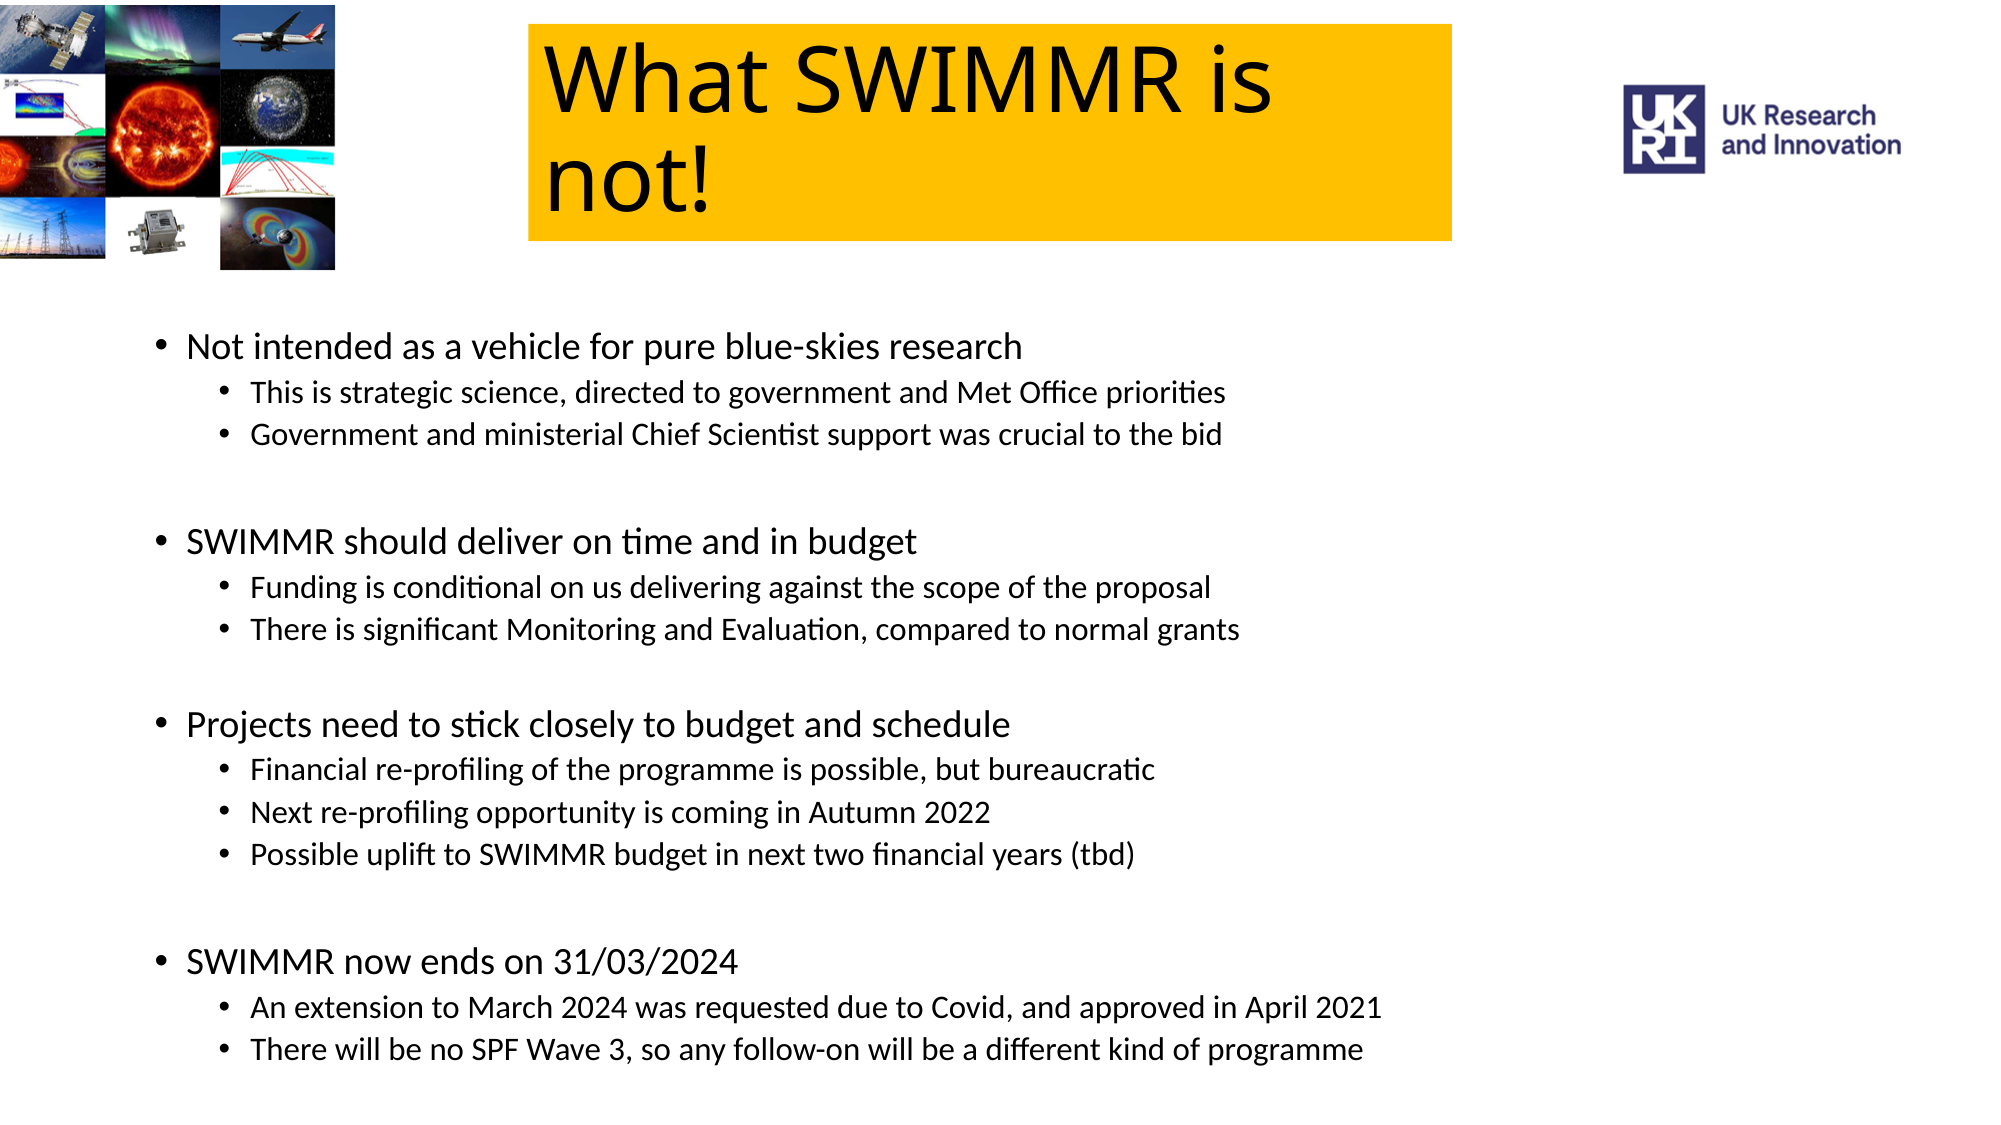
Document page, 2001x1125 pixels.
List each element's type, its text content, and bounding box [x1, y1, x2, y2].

title What SWIMMR is not! [528, 23, 1452, 242]
picture [1566, 0, 2000, 265]
list Not intended as a vehicle for pure blue-skies research This is strategic science, directed to government and Met Office priorities Government and ministerial Chief Scientist support was crucial to the bid SWIMMR should deliver on time and in budget Funding is conditional on us delivering against the scope of the proposal There is significant Monitoring and Evaluation, compared to normal grants Projects need to stick closely to budget and schedule Financial re-profiling of the programme is possible, but bureaucratic Next re-profiling opportunity is coming in Autumn 2022 Possible uplift to SWIMMR budget in next two financial years (tbd) SWIMMR now ends on 31/03/2024 An extension to March 2024 was requested due to Covid, and approved in April 2021 There will be no SPF Wave 3, so any follow-on will be a different kind of programme [139, 318, 1865, 1077]
picture [0, 5, 336, 271]
